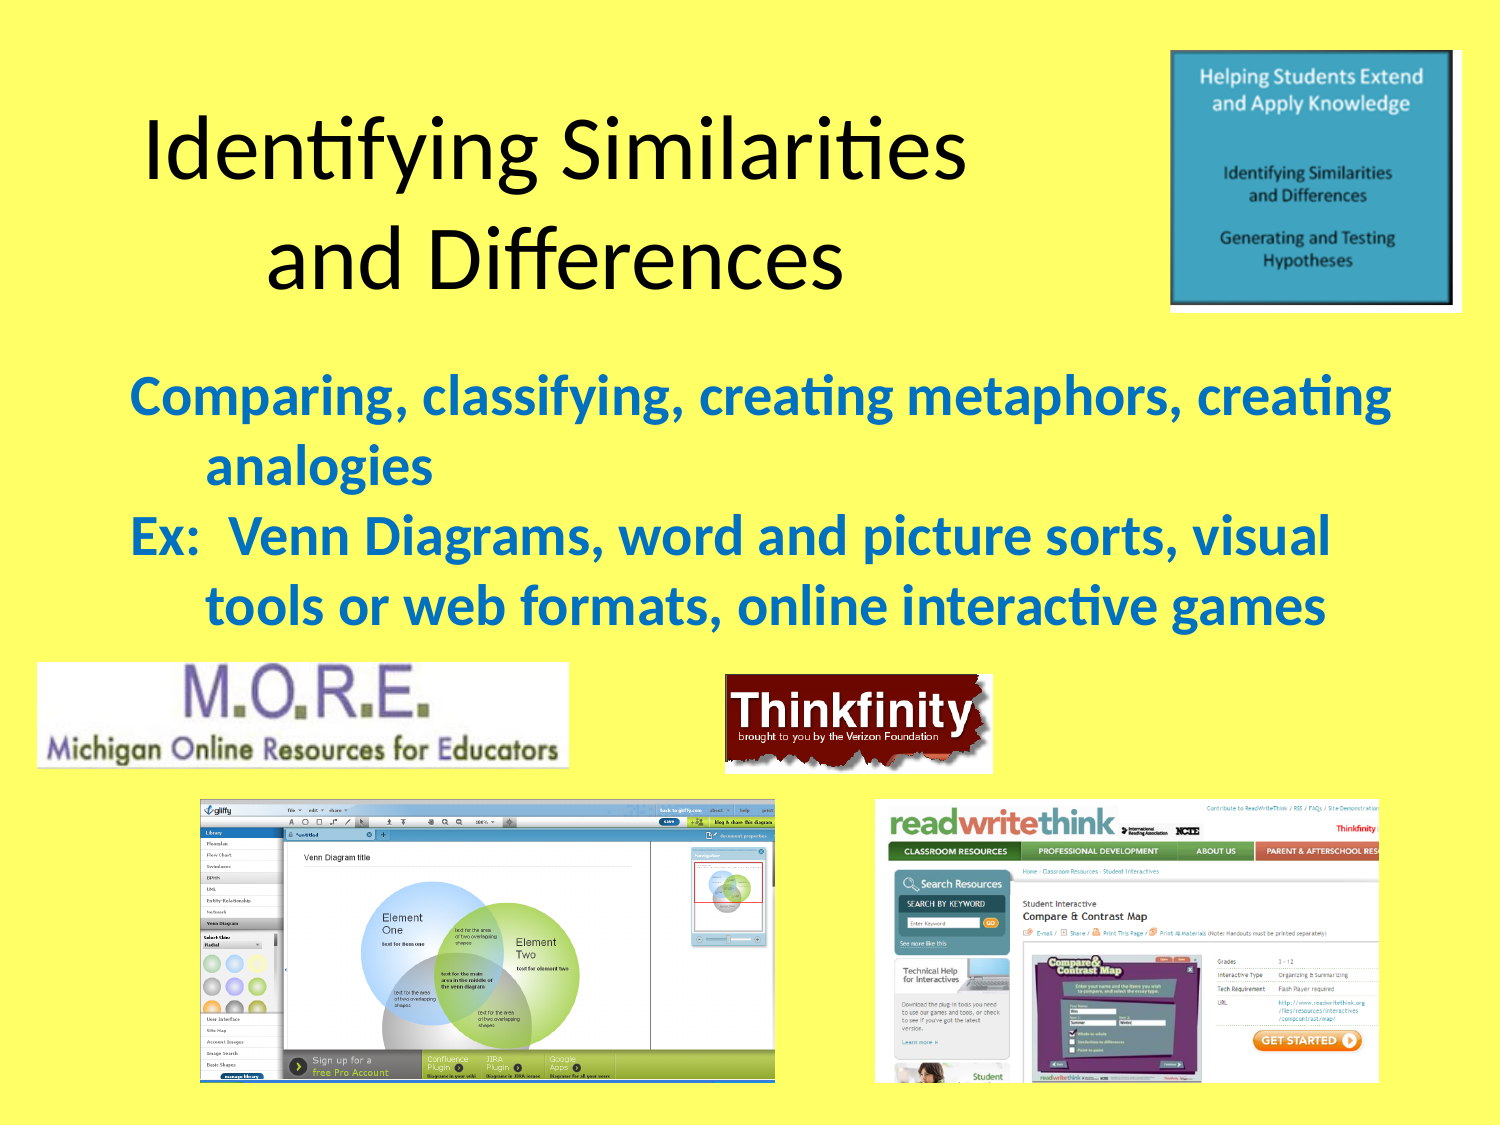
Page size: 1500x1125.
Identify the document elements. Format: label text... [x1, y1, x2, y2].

picture [874, 799, 1379, 1083]
text_box Comparing, classifying, creating metaphors, creating analogies Ex: Venn Diagrams, word and picture sorts, visual tools or web formats, online interactive games [50, 349, 1450, 645]
title Identifying Similarities and Differences [75, 45, 1038, 349]
picture [199, 799, 776, 1083]
picture [724, 674, 994, 775]
picture [37, 662, 569, 769]
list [1169, 49, 1463, 313]
